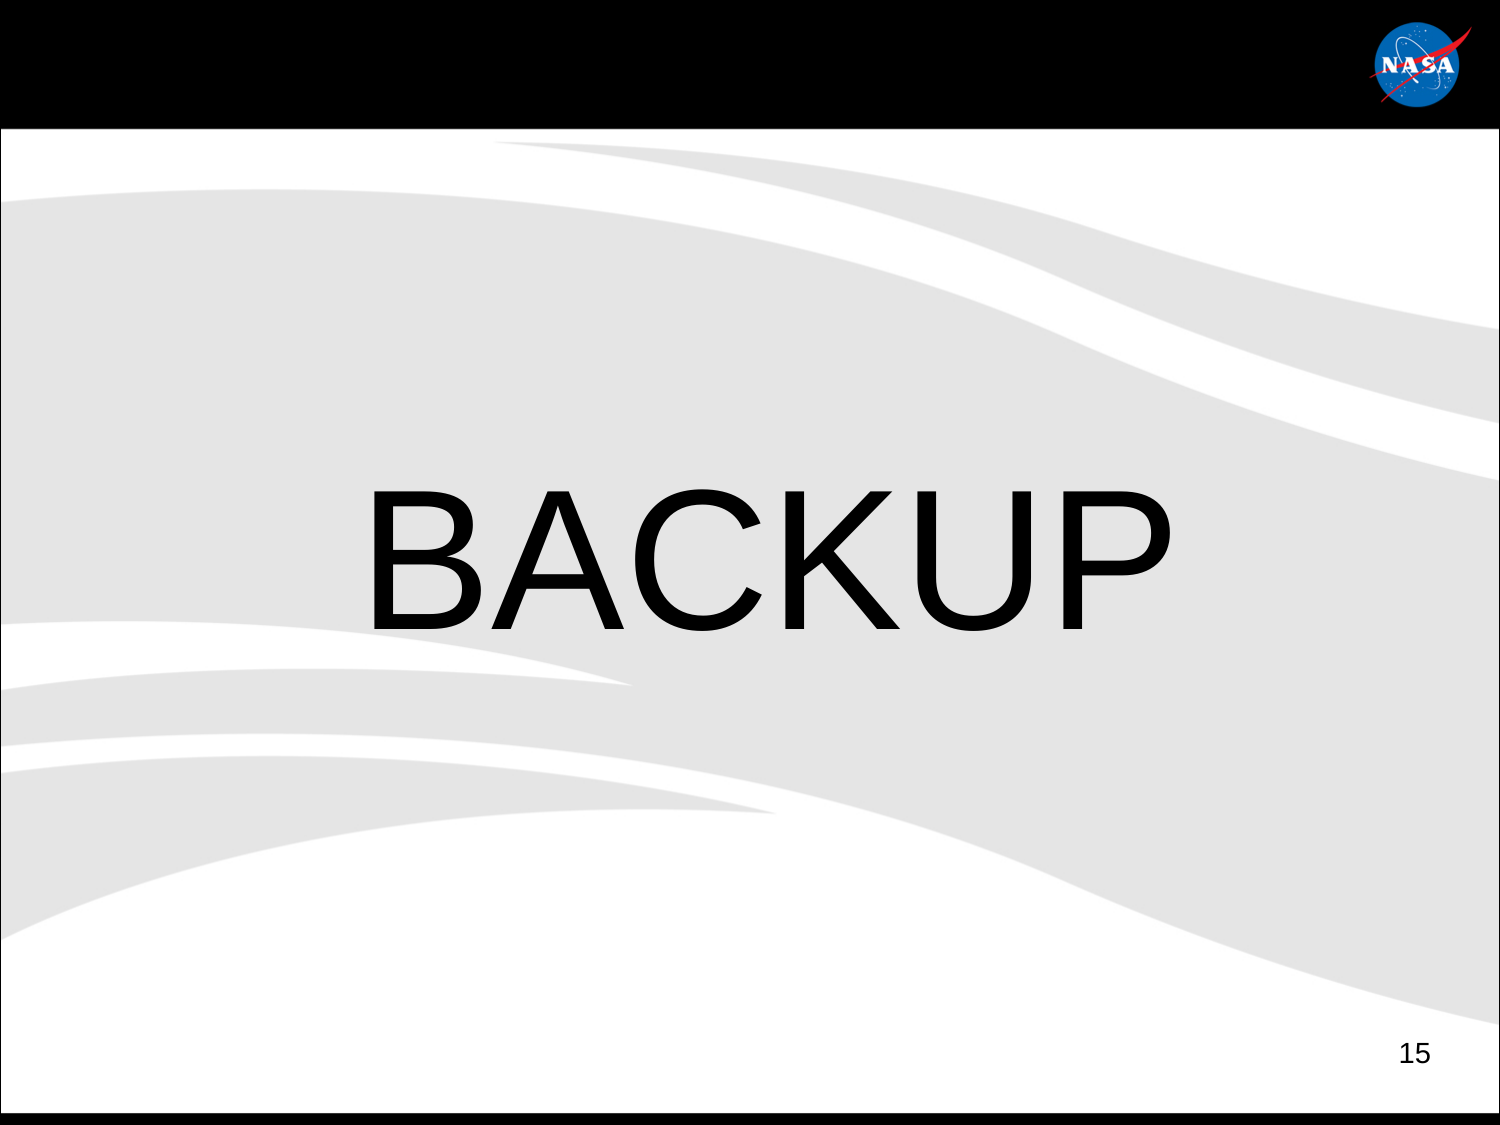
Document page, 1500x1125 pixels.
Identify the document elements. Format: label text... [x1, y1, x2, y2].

text_box BACKUP [343, 422, 1197, 678]
picture [1, 1, 1499, 1124]
